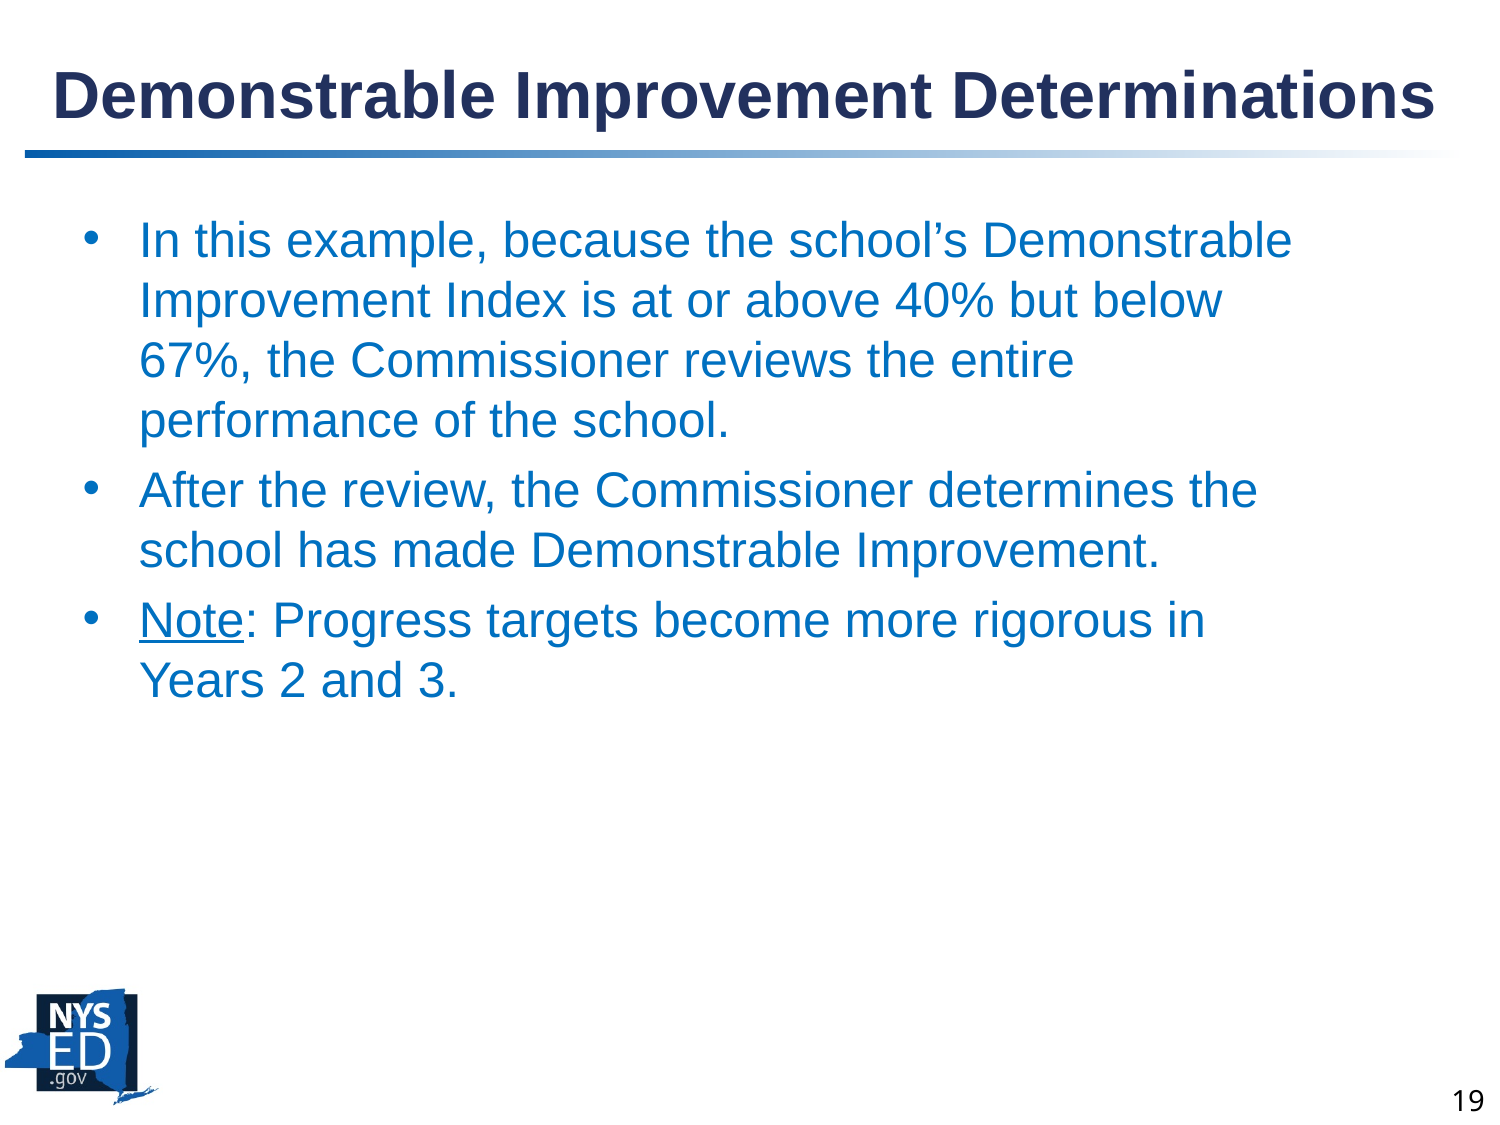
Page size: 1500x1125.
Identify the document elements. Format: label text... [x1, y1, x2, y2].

list In this example, because the school’s Demonstrable Improvement Index is at or above 40% but below 67%, the Commissioner reviews the entire performance of the school. After the review, the Commissioner determines the school has made Demonstrable Improvement. Note: Progress targets become more rigorous in Years 2 and 3. [67, 200, 1358, 1004]
slide_number 19 [1149, 1074, 1500, 1125]
picture [0, 962, 163, 1125]
title Demonstrable Improvement Determinations [37, 0, 1463, 139]
